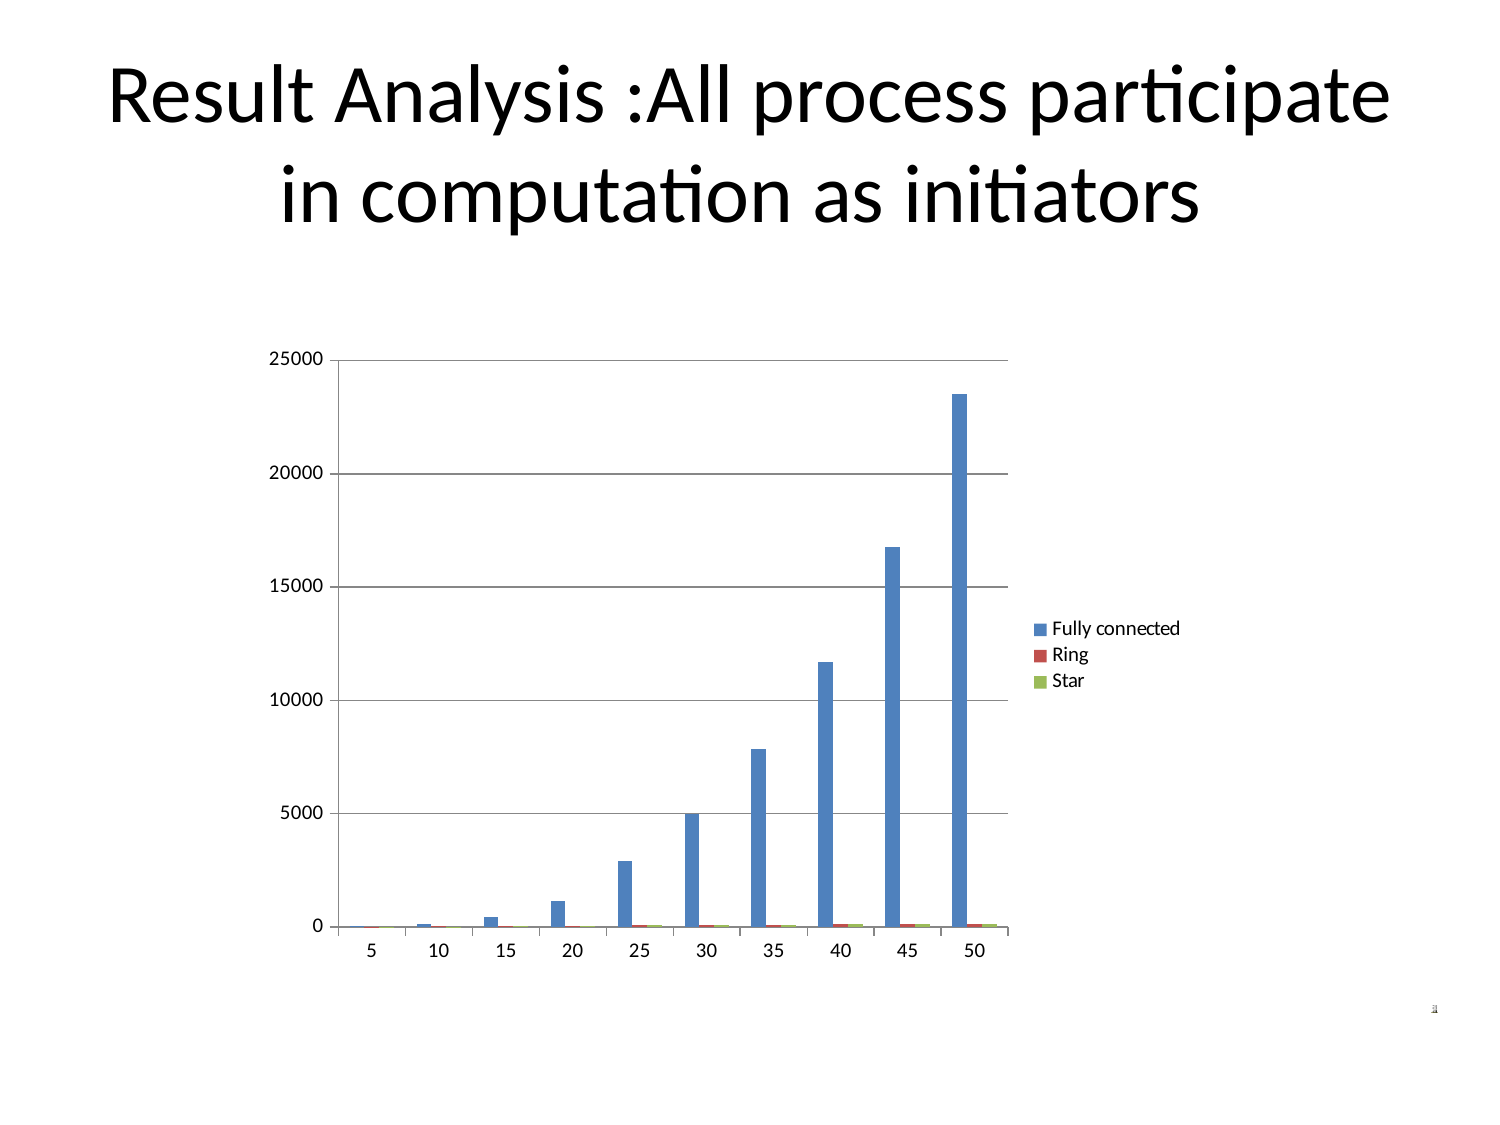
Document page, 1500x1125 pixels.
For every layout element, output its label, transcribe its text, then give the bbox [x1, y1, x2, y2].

chart [249, 337, 1201, 976]
title Result Analysis :All process participate in computation as initiators [75, 45, 1425, 233]
chart [1424, 1004, 1438, 1013]
